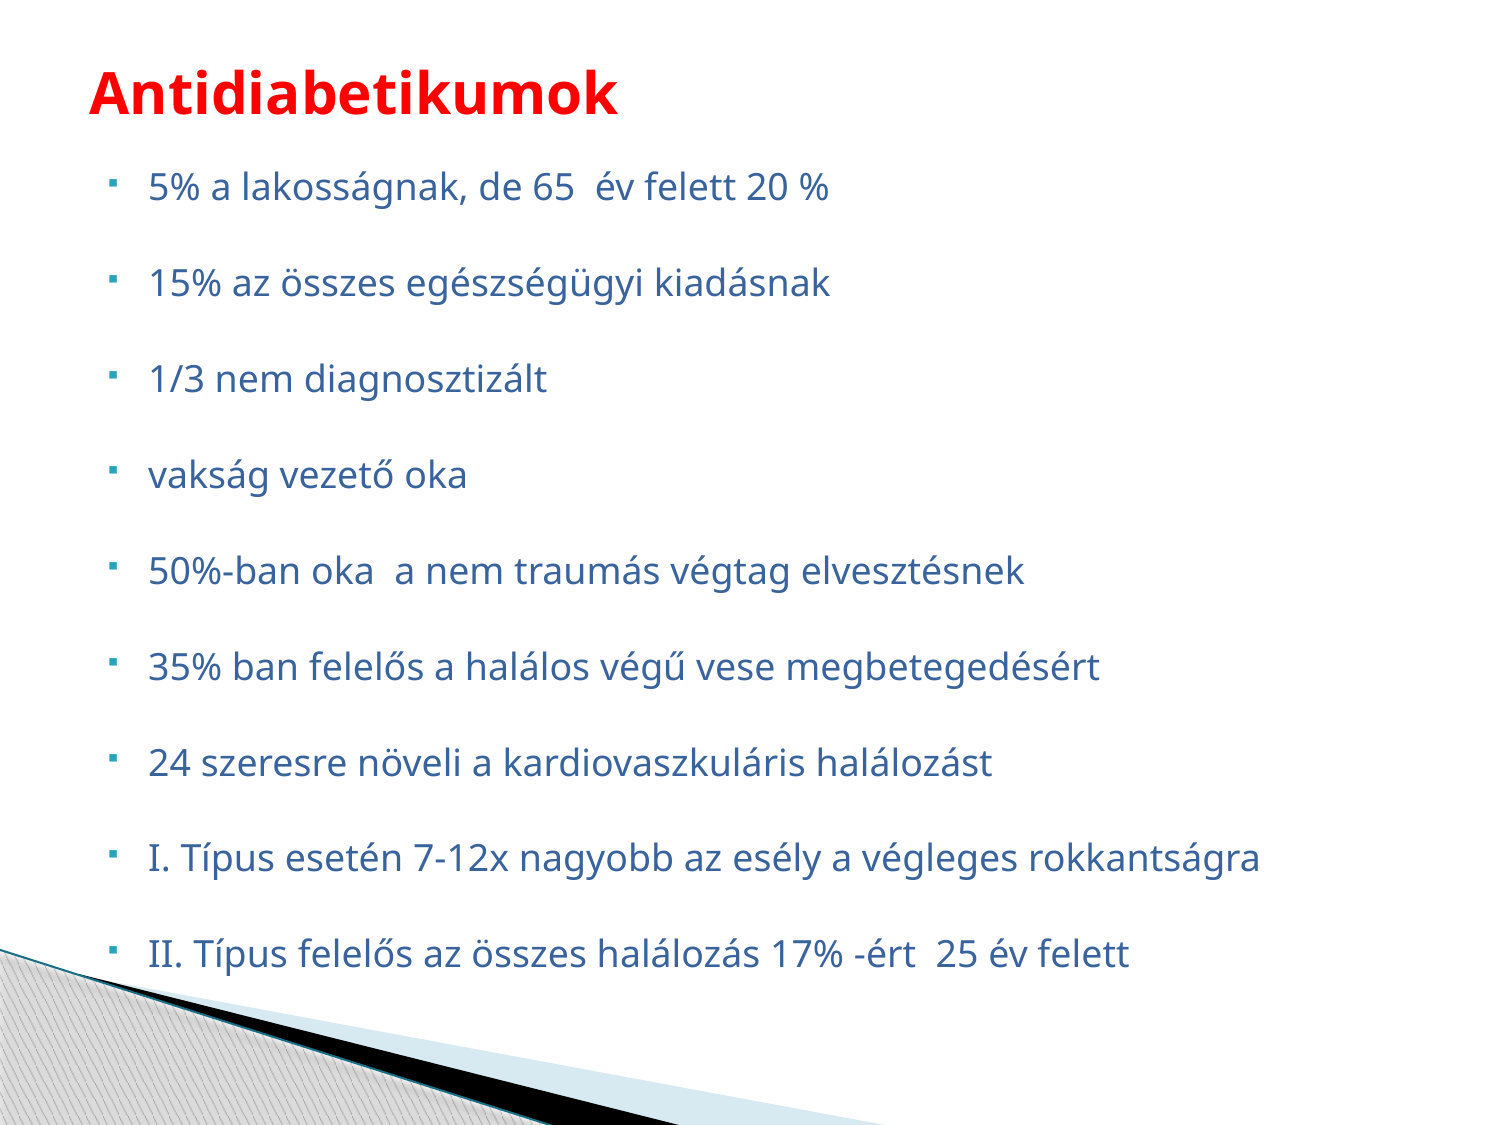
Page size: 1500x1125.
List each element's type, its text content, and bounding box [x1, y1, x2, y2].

list 5% a lakosságnak, de 65 év felett 20 % 15% az összes egészségügyi kiadásnak 1/3 nem diagnosztizált vakság vezető oka 50%-ban oka a nem traumás végtag elvesztésnek 35% ban felelős a halálos végű vese megbetegedésért 24 szeresre növeli a kardiovaszkuláris halálozást I. Típus esetén 7-12x nagyobb az esély a végleges rokkantságra II. Típus felelős az összes halálozás 17% -ért 25 év felett [75, 160, 1425, 986]
title Antidiabetikumok [75, 45, 1425, 138]
